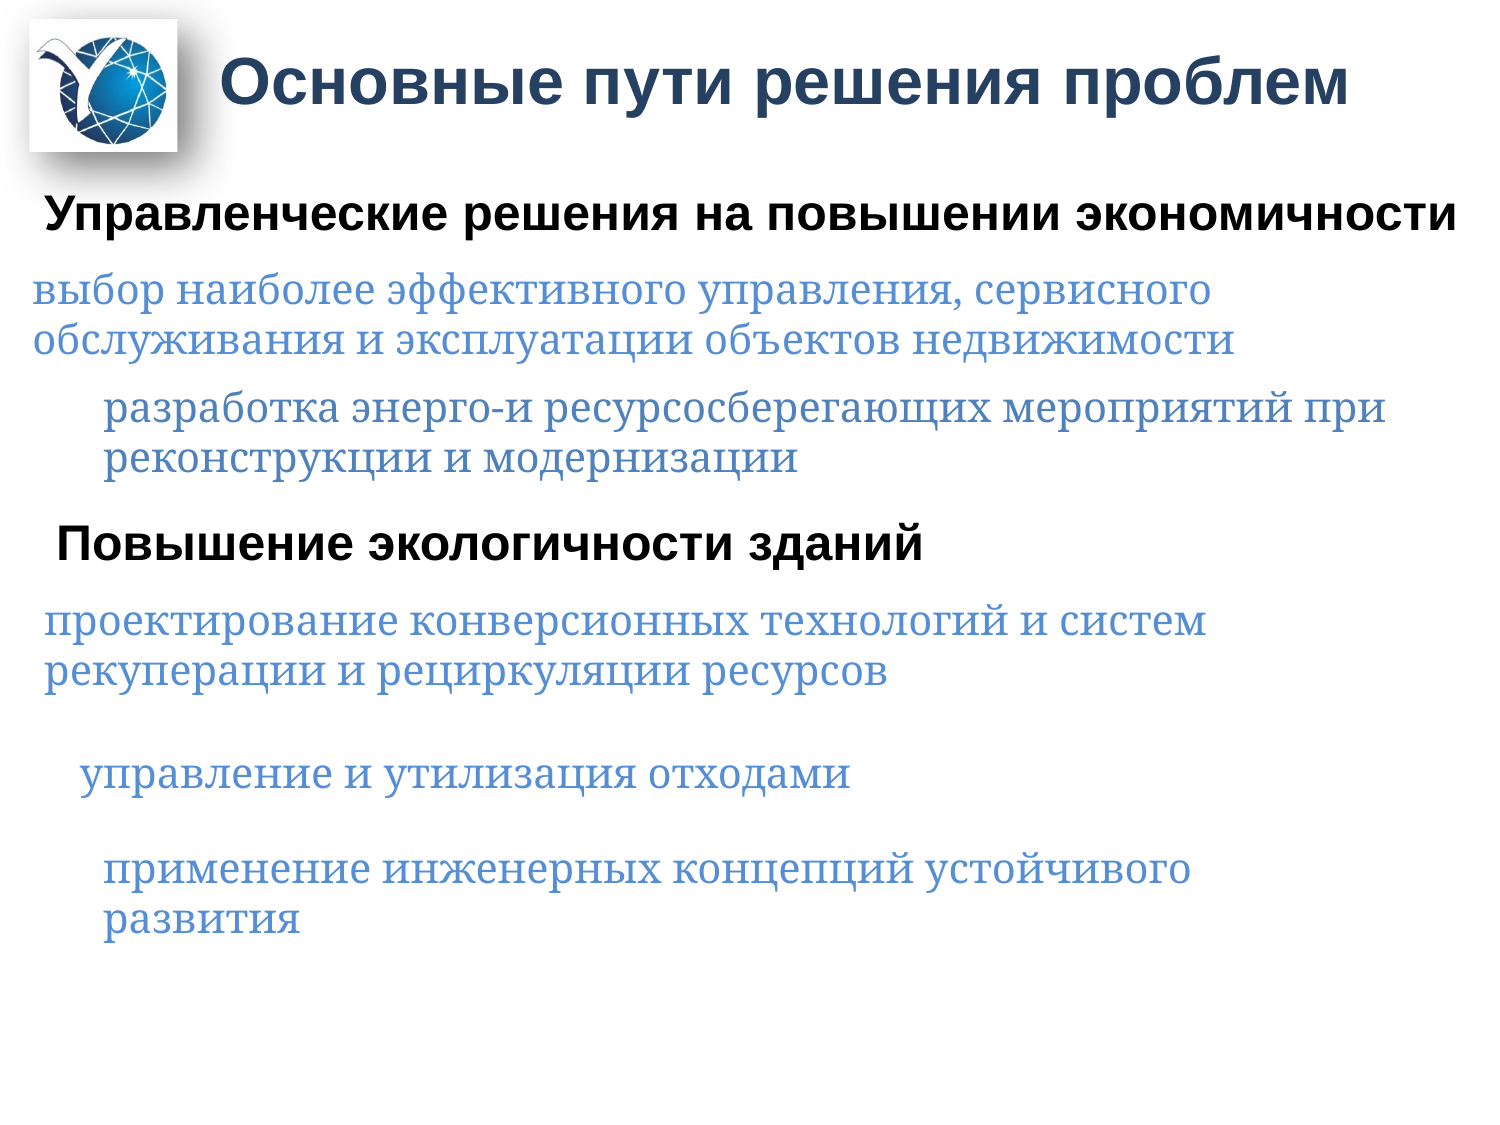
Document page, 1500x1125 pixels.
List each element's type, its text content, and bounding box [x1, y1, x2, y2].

text_box Основные пути решения проблем [218, 30, 1447, 126]
text_box Повышение экологичности зданий [41, 503, 1424, 579]
text_box Управленческие решения на повышении экономичности [29, 172, 1500, 248]
text_box применение инженерных концепций устойчивого развития [88, 834, 1388, 949]
text_box разработка энерго-и ресурсосберегающих мероприятий при реконструкции и модернизации [88, 373, 1471, 489]
text_box выбор наиболее эффективного управления, сервисного обслуживания и эксплуатации объектов недвижимости [17, 255, 1388, 371]
picture [29, 18, 178, 152]
text_box проектирование конверсионных технологий и систем рекуперации и рециркуляции ресурсов [29, 586, 1412, 701]
text_box управление и утилизация отходами [64, 739, 1117, 805]
